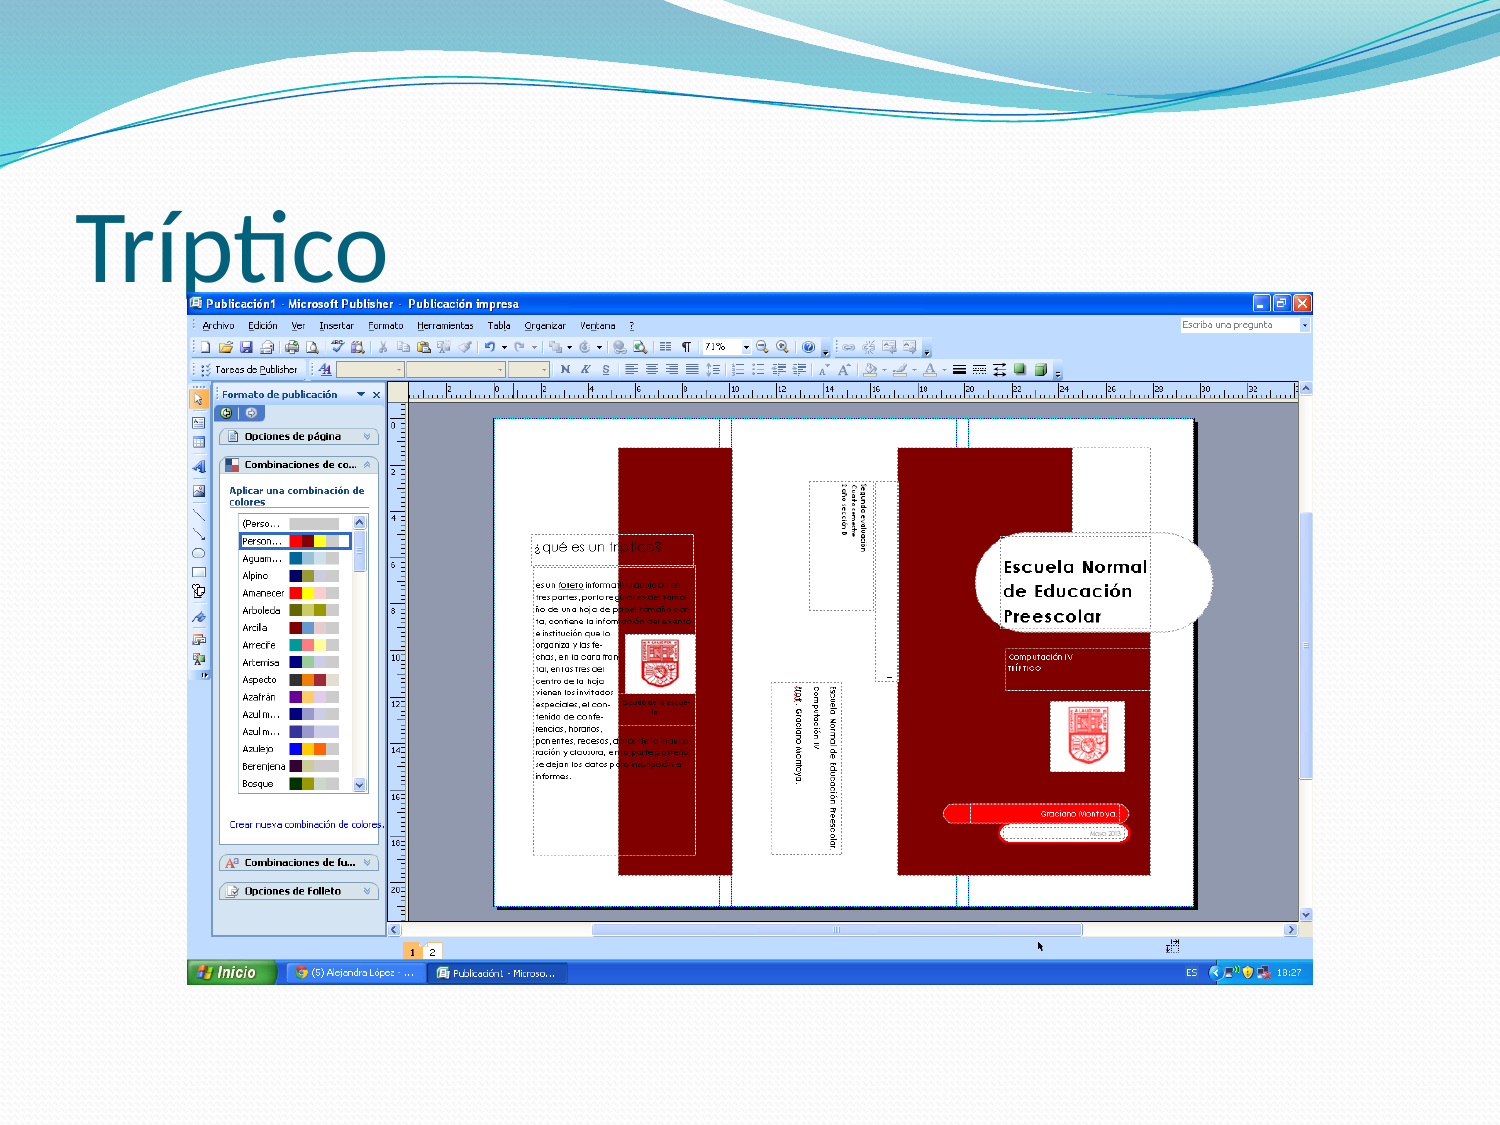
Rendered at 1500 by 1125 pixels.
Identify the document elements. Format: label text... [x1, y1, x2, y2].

title Tríptico [75, 115, 1425, 303]
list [187, 292, 1313, 985]
